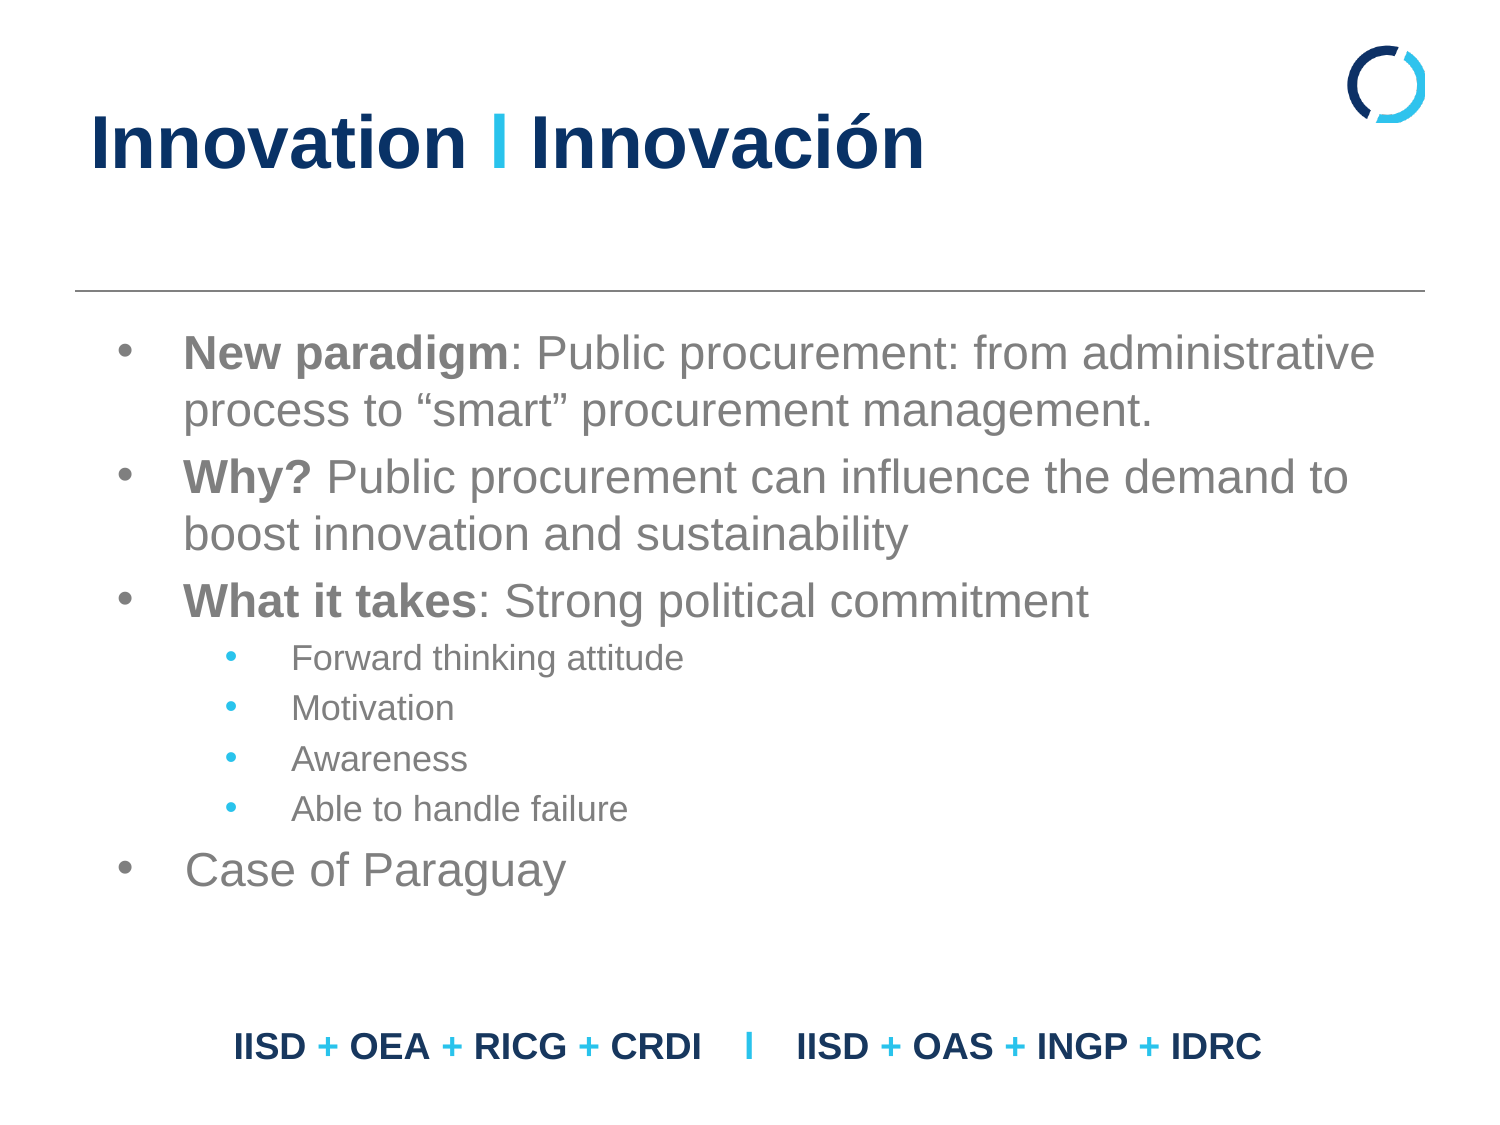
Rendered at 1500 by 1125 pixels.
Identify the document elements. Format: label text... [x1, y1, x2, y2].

title Innovation l Innovación [75, 45, 1125, 233]
text_box IISD + OEA + RICG + CRDI l IISD + OAS + INGP + IDRC [218, 1014, 1298, 1075]
list New paradigm: Public procurement: from administrative process to “smart” procurement management. Why? Public procurement can influence the demand to boost innovation and sustainability What it takes: Strong political commitment Forward thinking attitude Motivation Awareness Able to handle failure Case of Paraguay [101, 314, 1408, 953]
